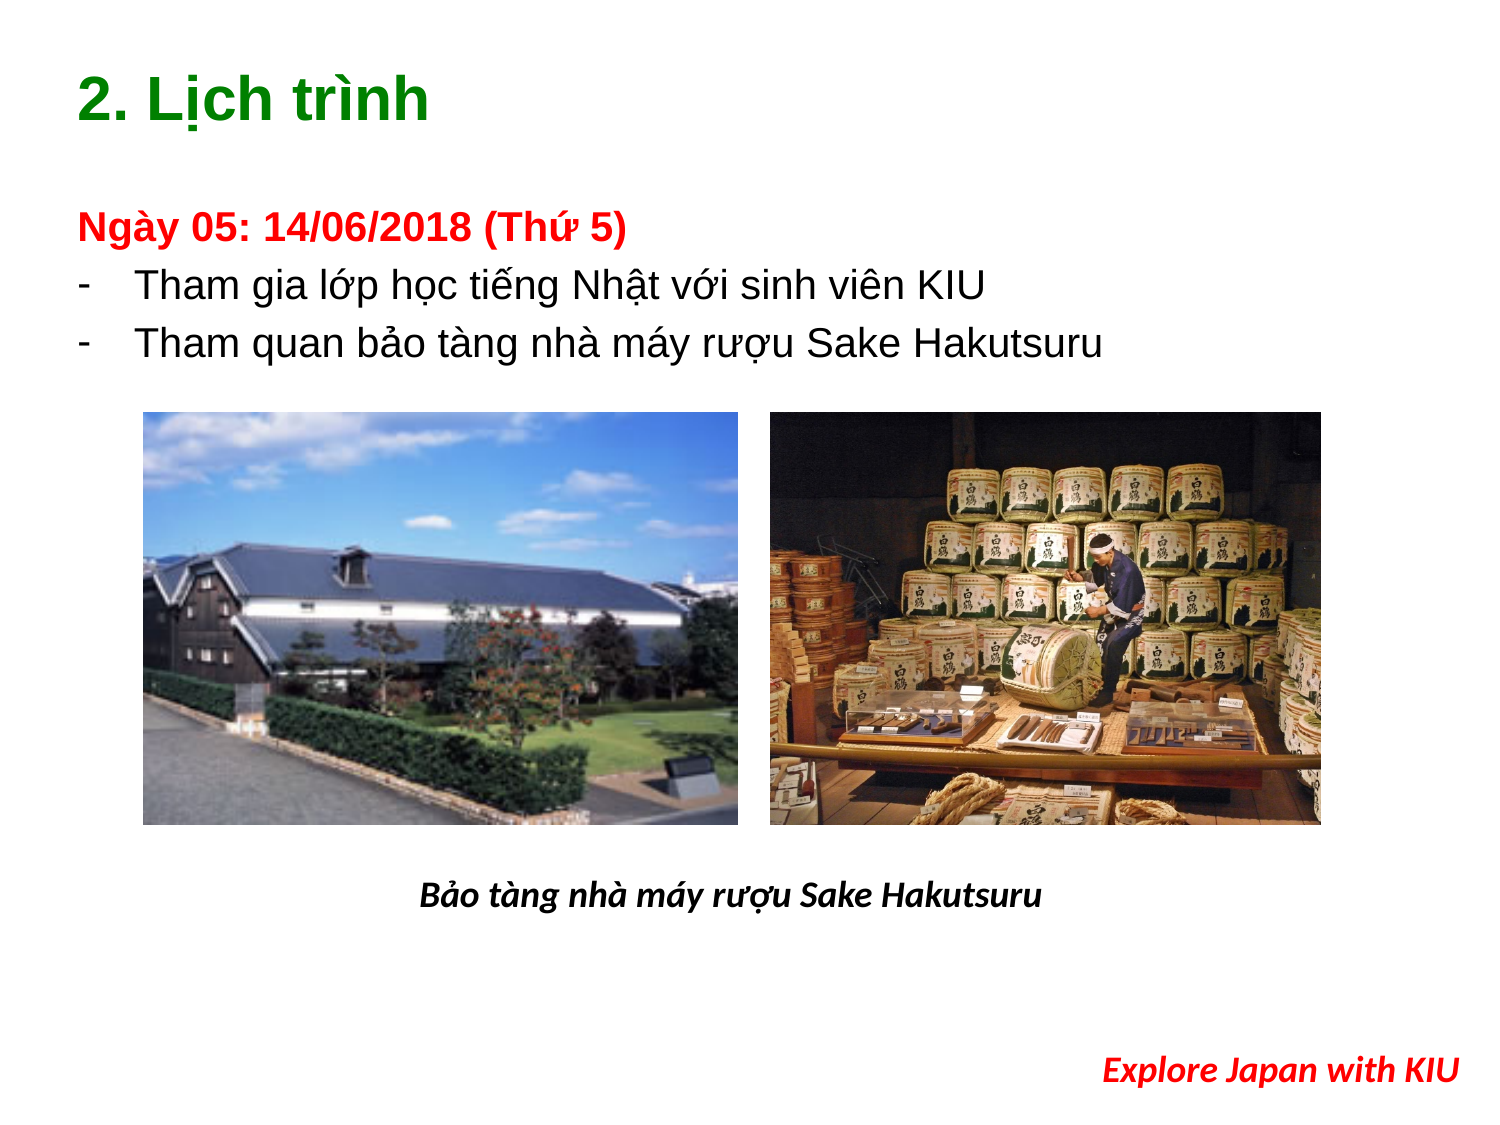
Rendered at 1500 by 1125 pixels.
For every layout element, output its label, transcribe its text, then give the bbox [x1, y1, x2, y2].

text_box Bảo tàng nhà máy rượu Sake Hakutsuru [324, 862, 1138, 925]
picture [143, 412, 738, 826]
picture [770, 412, 1322, 826]
text_box 2. Lịch trình Ngày 05: 14/06/2018 (Thứ 5) Tham gia lớp học tiếng Nhật với sinh viên KIU Tham quan bảo tàng nhà máy rượu Sake Hakutsuru [62, 50, 1425, 375]
text_box Explore Japan with KIU [1074, 1037, 1488, 1100]
